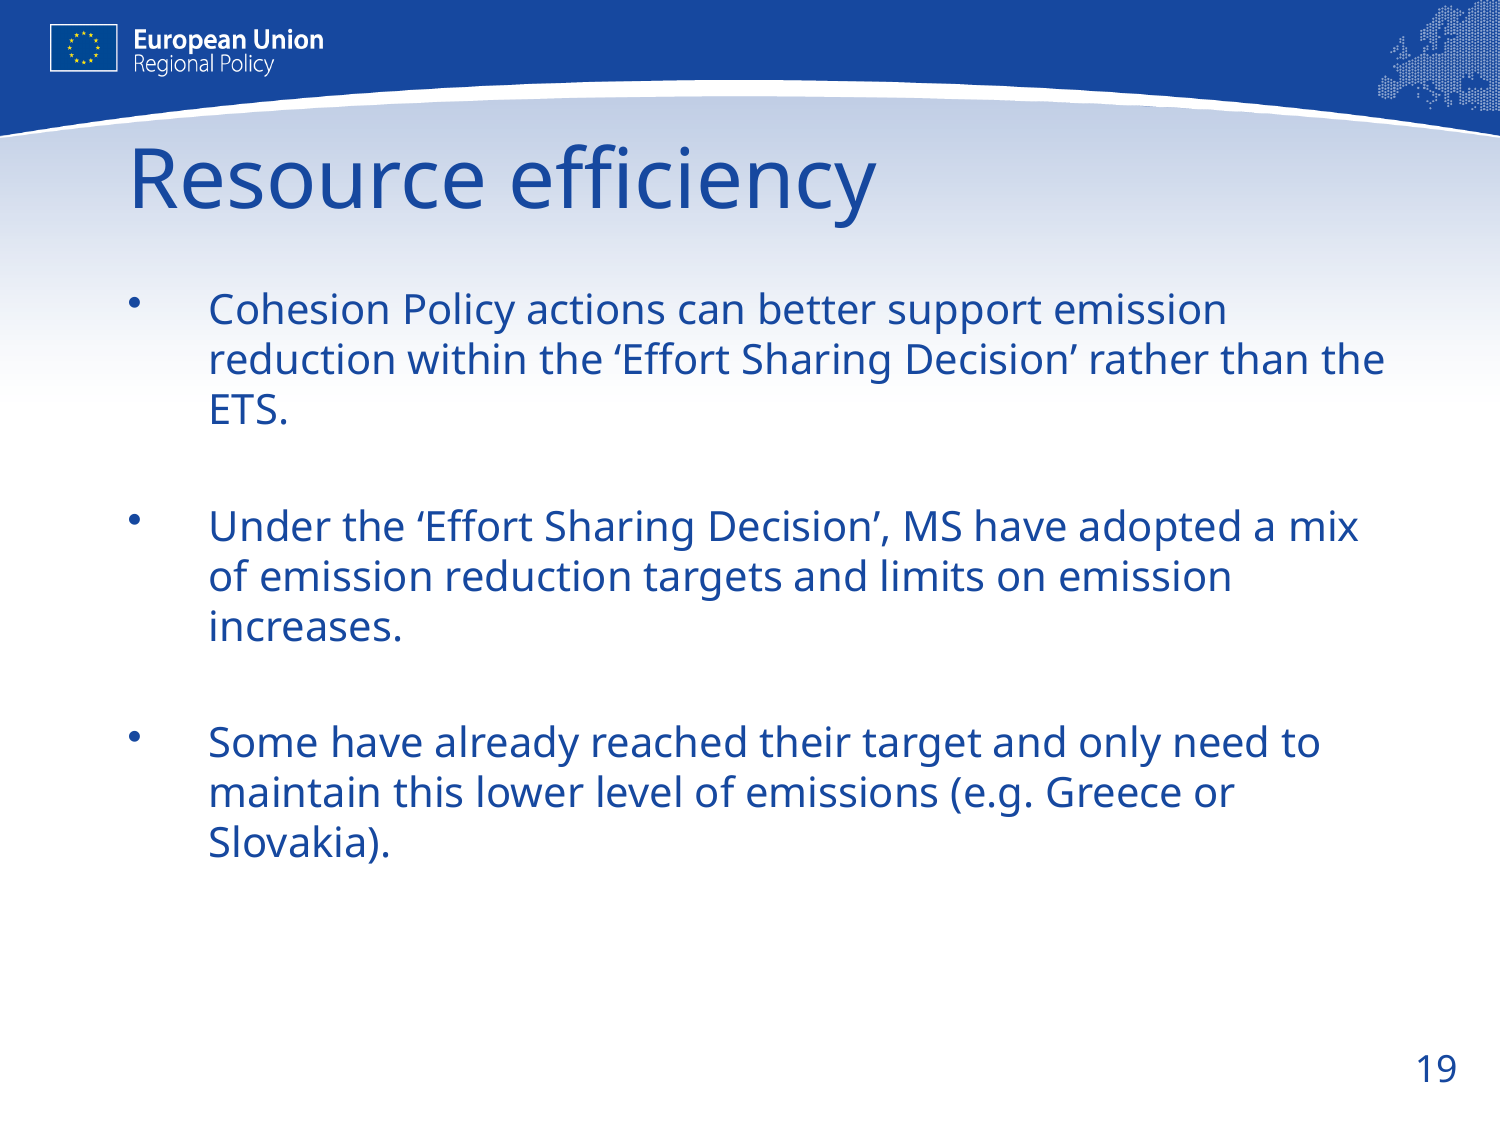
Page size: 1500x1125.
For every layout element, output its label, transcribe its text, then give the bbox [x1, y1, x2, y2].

title Resource efficiency [112, 99, 1388, 251]
picture [0, 0, 1500, 424]
list Cohesion Policy actions can better support emission reduction within the ‘Effort Sharing Decision’ rather than the ETS. Under the ‘Effort Sharing Decision’, MS have adopted a mix of emission reduction targets and limits on emission increases. Some have already reached their target and only need to maintain this lower level of emissions (e.g. Greece or Slovakia). [112, 274, 1412, 976]
